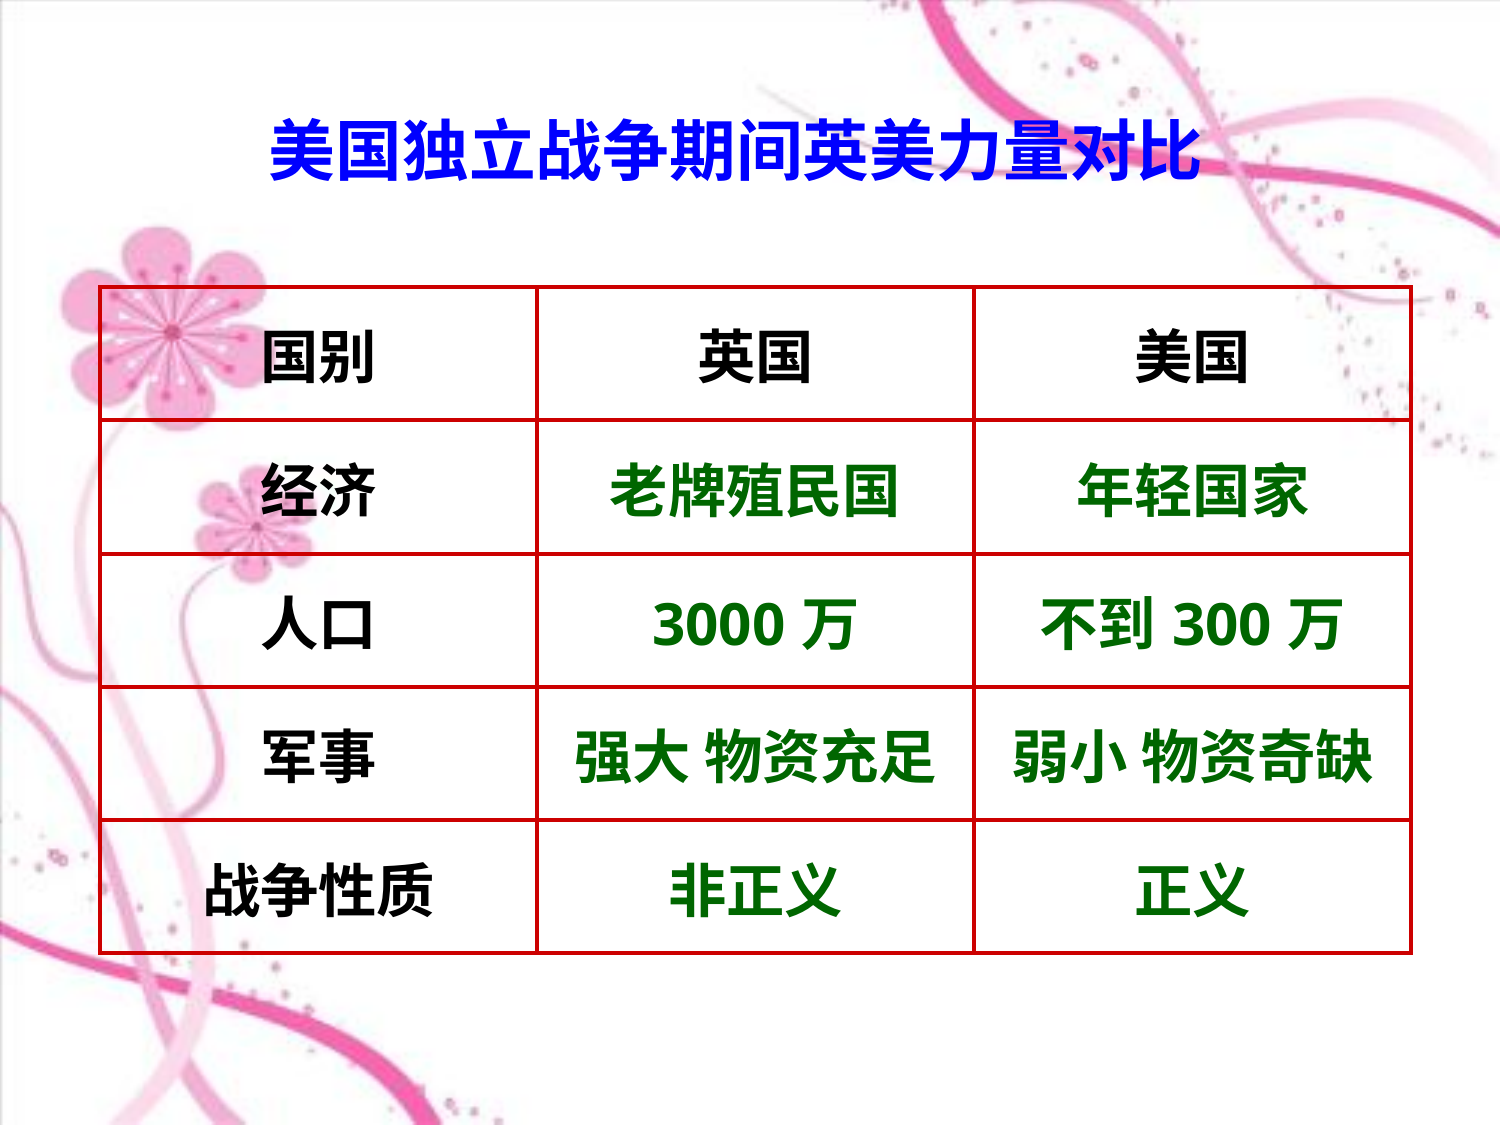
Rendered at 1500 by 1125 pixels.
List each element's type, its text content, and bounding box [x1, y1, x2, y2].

table_header 美国 [976, 289, 1409, 418]
table_cell 人口 [102, 556, 535, 685]
table_cell 正义 [976, 822, 1409, 951]
table_cell 强大 物资充足 [539, 689, 972, 818]
table_header 国别 [102, 289, 535, 418]
table_cell 军事 [102, 689, 535, 818]
table_cell 年轻国家 [976, 422, 1409, 552]
text_box 美国独立战争期间英美力量对比 [254, 101, 1246, 197]
table_header 英国 [539, 289, 972, 418]
table_cell 非正义 [539, 822, 972, 951]
table_cell 战争性质 [102, 822, 535, 951]
picture [0, 0, 1500, 1125]
table_cell 经济 [102, 422, 535, 552]
table_cell 3000万 [539, 556, 972, 685]
table_cell 老牌殖民国 [539, 422, 972, 552]
table_cell 不到300万 [976, 556, 1409, 685]
table_cell 弱小 物资奇缺 [976, 689, 1409, 818]
